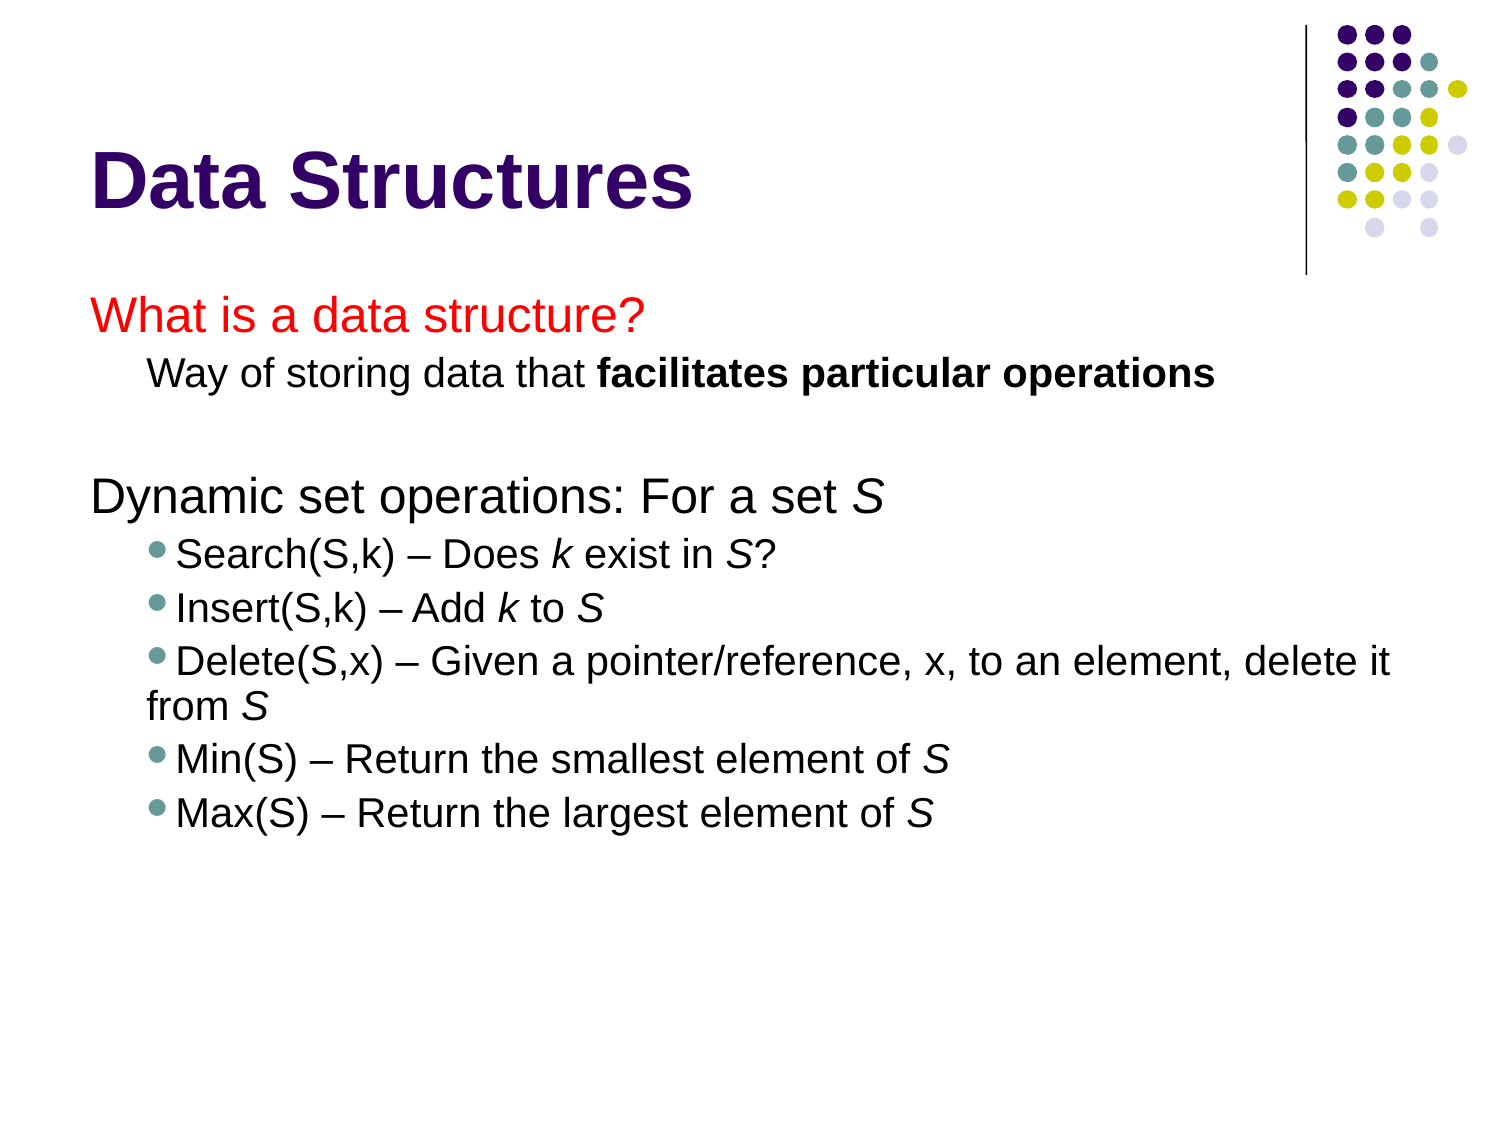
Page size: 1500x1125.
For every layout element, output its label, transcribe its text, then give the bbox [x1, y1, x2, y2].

title Data Structures [75, 20, 1313, 233]
list What is a data structure? Way of storing data that facilitates particular operations Dynamic set operations: For a set S Search(S,k) – Does k exist in S? Insert(S,k) – Add k to S Delete(S,x) – Given a pointer/reference, x, to an element, delete it from S Min(S) – Return the smallest element of S Max(S) – Return the largest element of S [75, 282, 1425, 1006]
